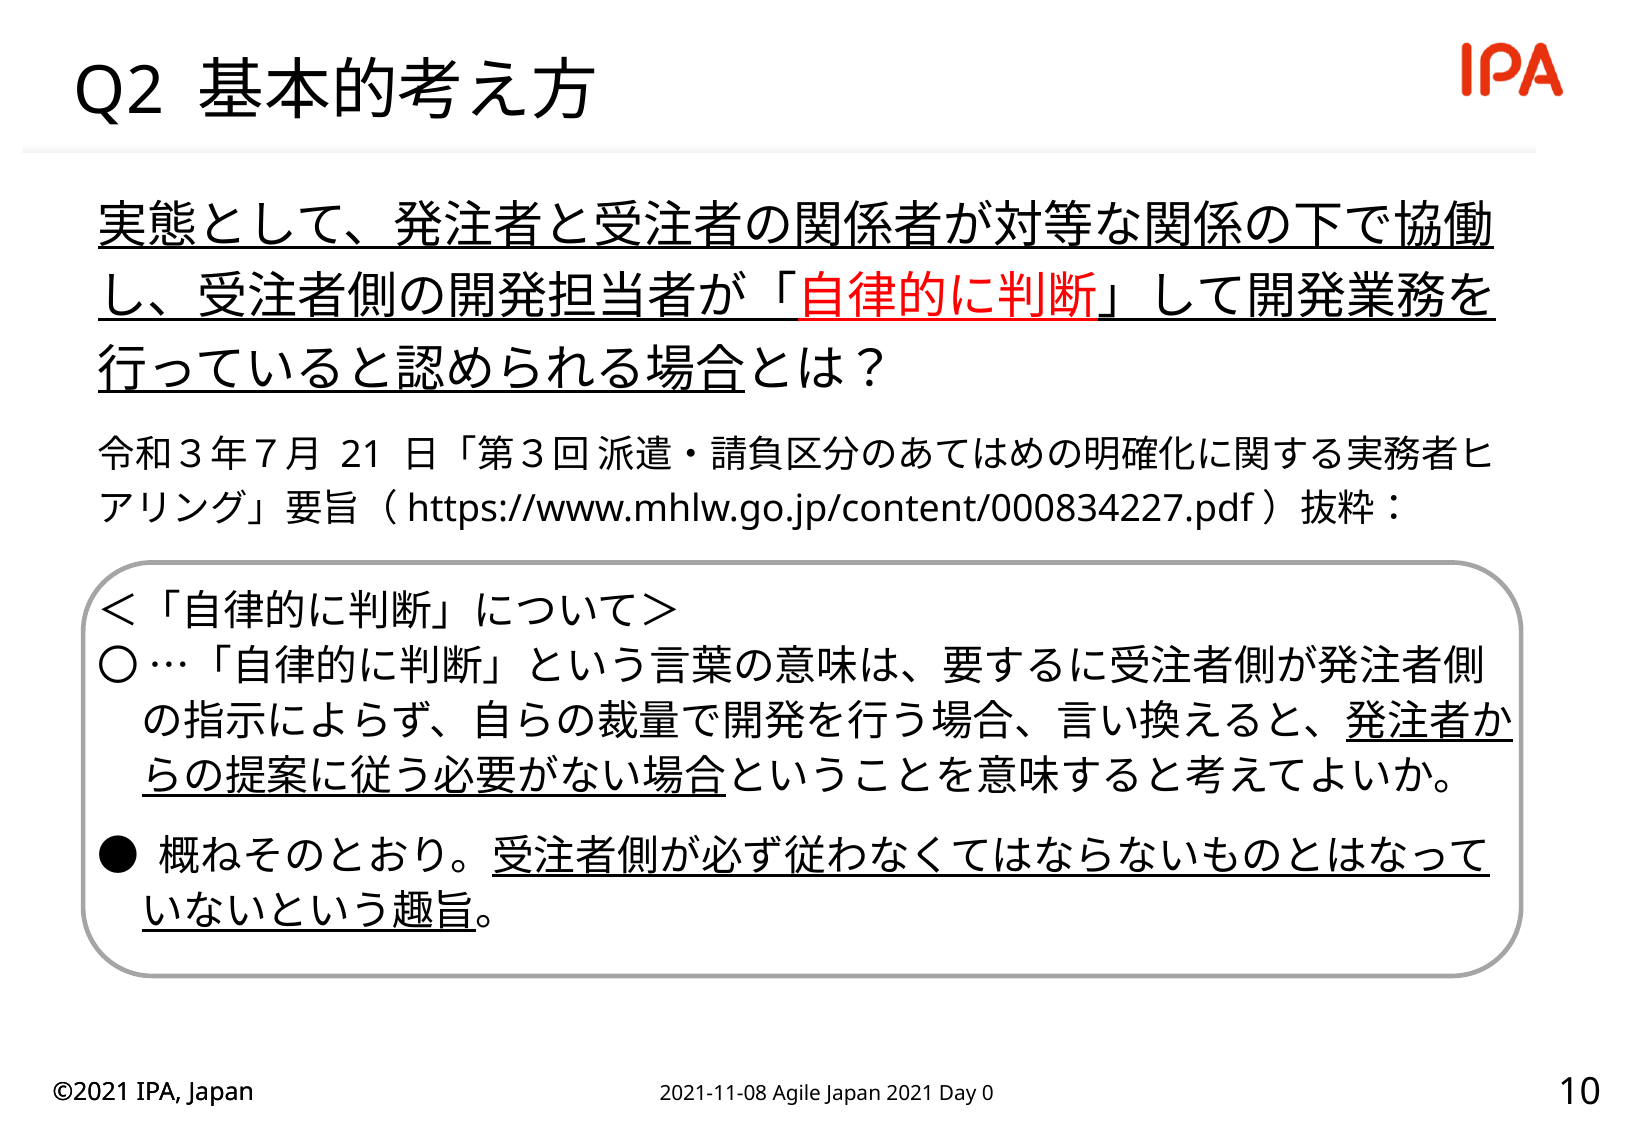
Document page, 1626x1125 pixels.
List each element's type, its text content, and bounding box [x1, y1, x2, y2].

text_box [82, 561, 1522, 977]
title Q2 基本的考え方 [59, 41, 1418, 142]
picture [1435, 24, 1566, 114]
slide_number 9 [1535, 1062, 1624, 1122]
text_box 実態として、発注者と受注者の関係者が対等な関係の下で協働し、受注者側の開発担当者が「自律的に判断」して開発業務を行っていると認められる場合とは？ 令和３年７月 21 日「第３回 派遣・請負区分のあてはめの明確化に関する実務者ヒアリング」要旨（https://www.mhlw.go.jp/content/000834227.pdf）抜粋： ＜「自律的に判断」について＞ 〇 …「自律的に判断」という言葉の意味は、要するに受注者側が発注者側の指示によらず、自らの裁量で開発を行う場合、言い換えると、発注者からの提案に従う必要がない場合ということを意味すると考えてよいか。 ● 概ねそのとおり。受注者側が必ず従わなくてはならないものとはなっていないという趣旨。 [83, 172, 1536, 1121]
